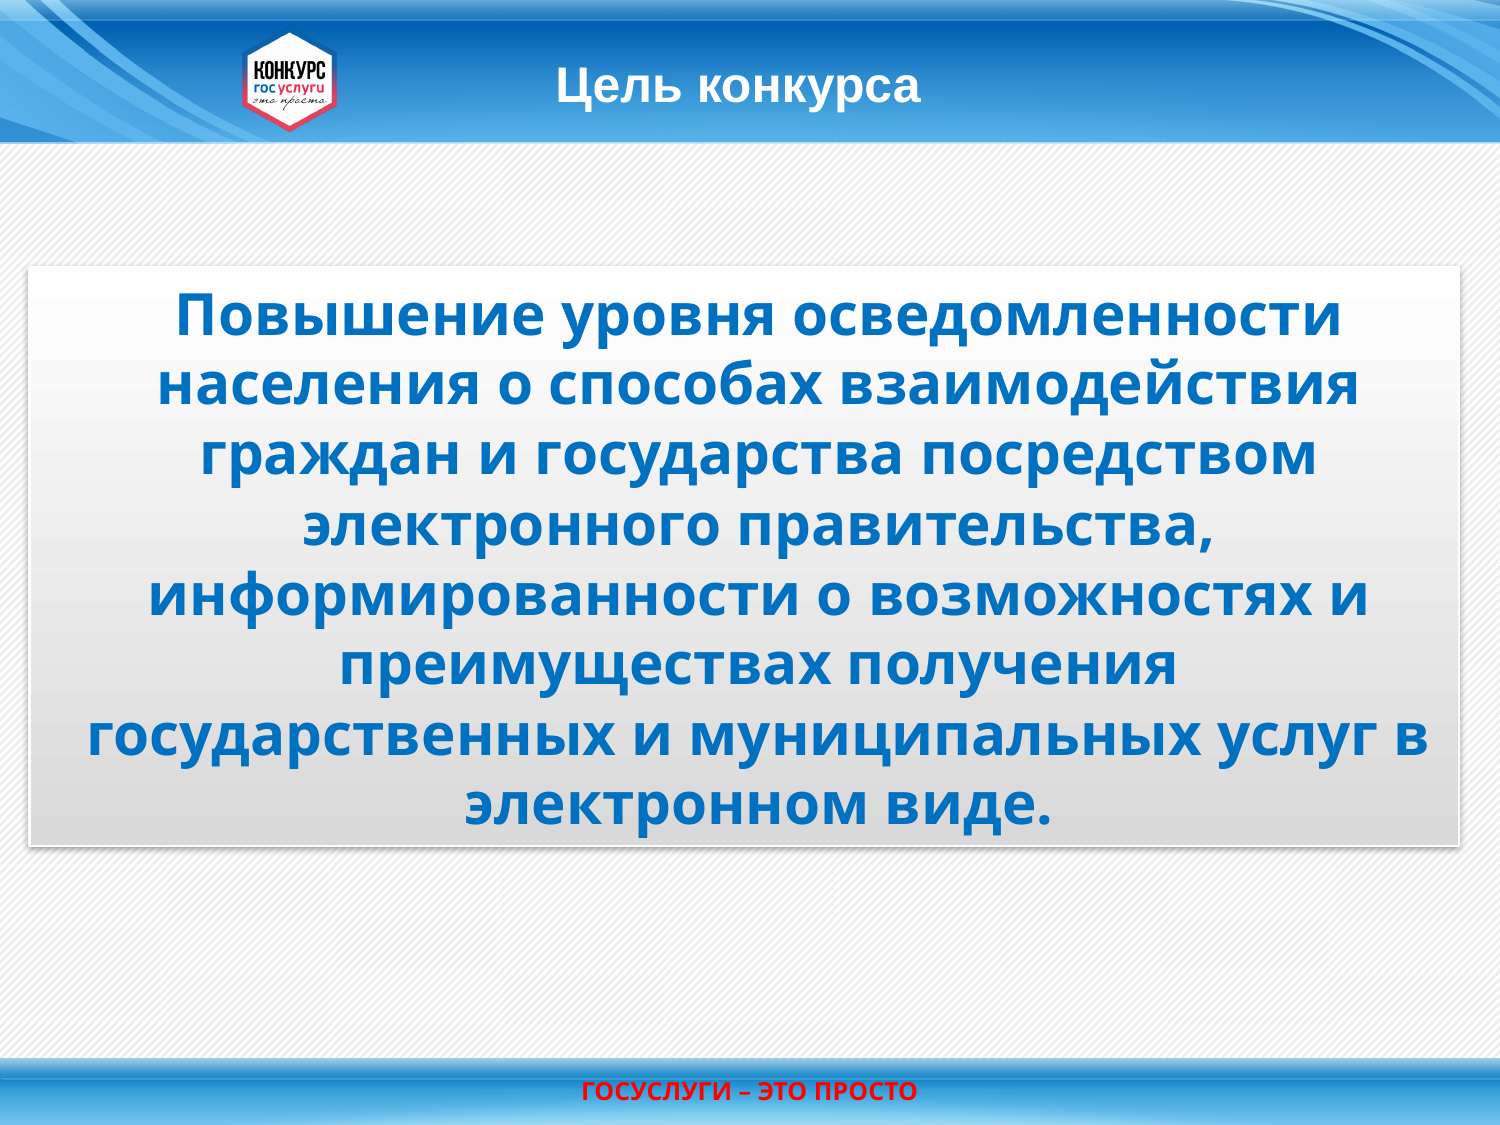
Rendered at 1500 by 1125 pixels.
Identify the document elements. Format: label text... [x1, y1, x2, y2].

text_box ГОСУСЛУГИ – ЭТО ПРОСТО [0, 1056, 1500, 1125]
picture [0, 0, 1500, 1056]
text_box Цель конкурса [341, 44, 1140, 120]
text_box Повышение уровня осведомленности населения о способах взаимодействия граждан и государства посредством электронного правительства, информированности о возможностях и преимуществах получения государственных и муниципальных услуг в электронном виде. [26, 264, 1462, 849]
